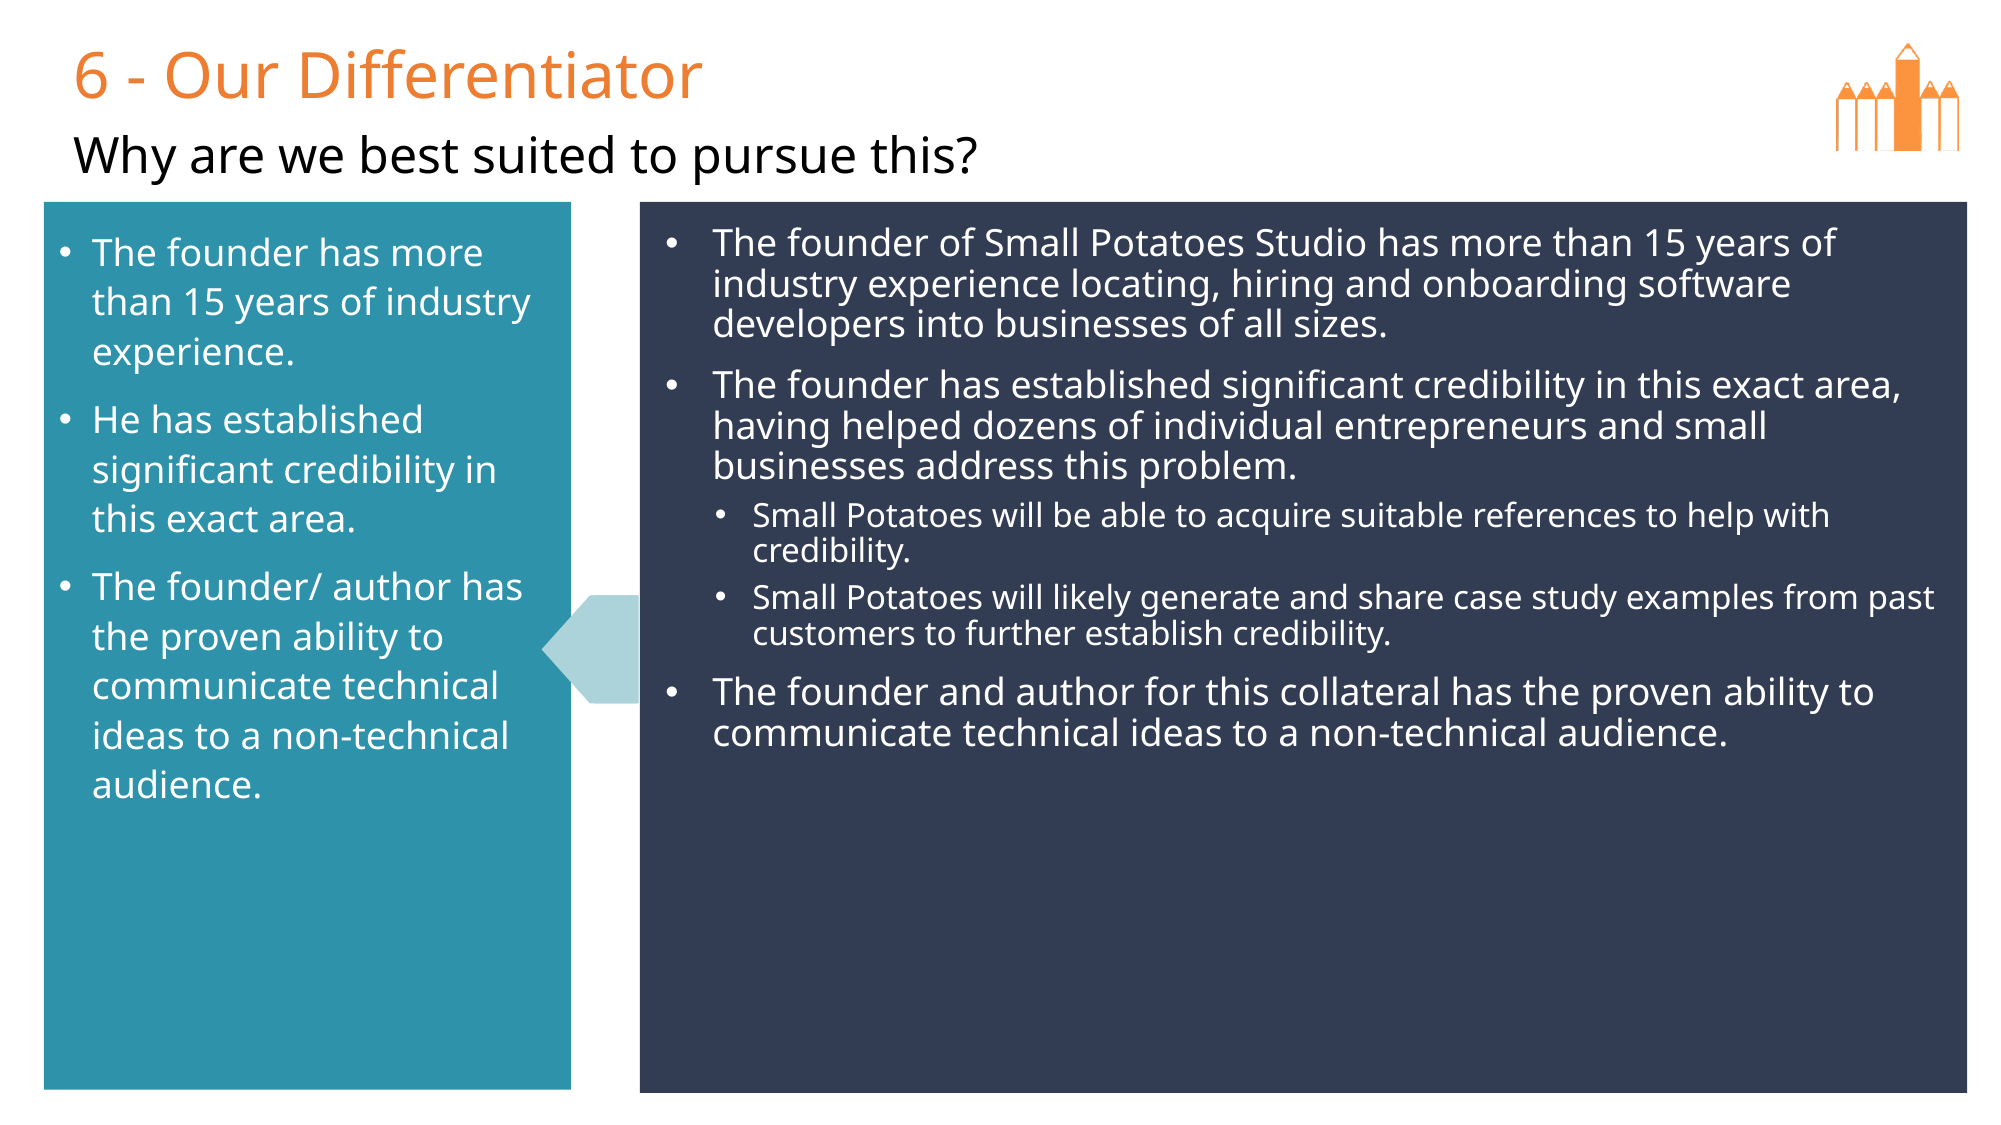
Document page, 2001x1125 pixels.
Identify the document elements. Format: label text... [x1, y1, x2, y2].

picture [1212, 533, 1289, 611]
text_box [541, 595, 639, 704]
picture [1479, 252, 1553, 325]
title 6 - Our Differentiator [58, 35, 1836, 121]
picture [1217, 236, 1324, 343]
picture [952, 521, 1031, 600]
picture [958, 252, 1042, 337]
list The founder of Small Potatoes Studio has more than 15 years of industry experience locating, hiring and onboarding software developers into businesses of all sizes. The founder has established significant credibility in this exact area, having helped dozens of individual entrepreneurs and small businesses address this problem. Small Potatoes will be able to acquire suitable references to help with credibility. Small Potatoes will likely generate and share case study examples from past customers to further establish credibility. The founder and author for this collateral has the proven ability to communicate technical ideas to a non-technical audience. [639, 201, 1968, 1093]
list Why are we best suited to pursue this? [58, 123, 1964, 193]
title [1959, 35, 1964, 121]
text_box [977, 617, 1016, 656]
picture [1836, 28, 1959, 151]
list The founder has more than 15 years of industry experience. He has established significant credibility in this exact area. The founder/ author has the proven ability to communicate technical ideas to a non-technical audience. [43, 201, 571, 1090]
picture [1472, 530, 1557, 615]
